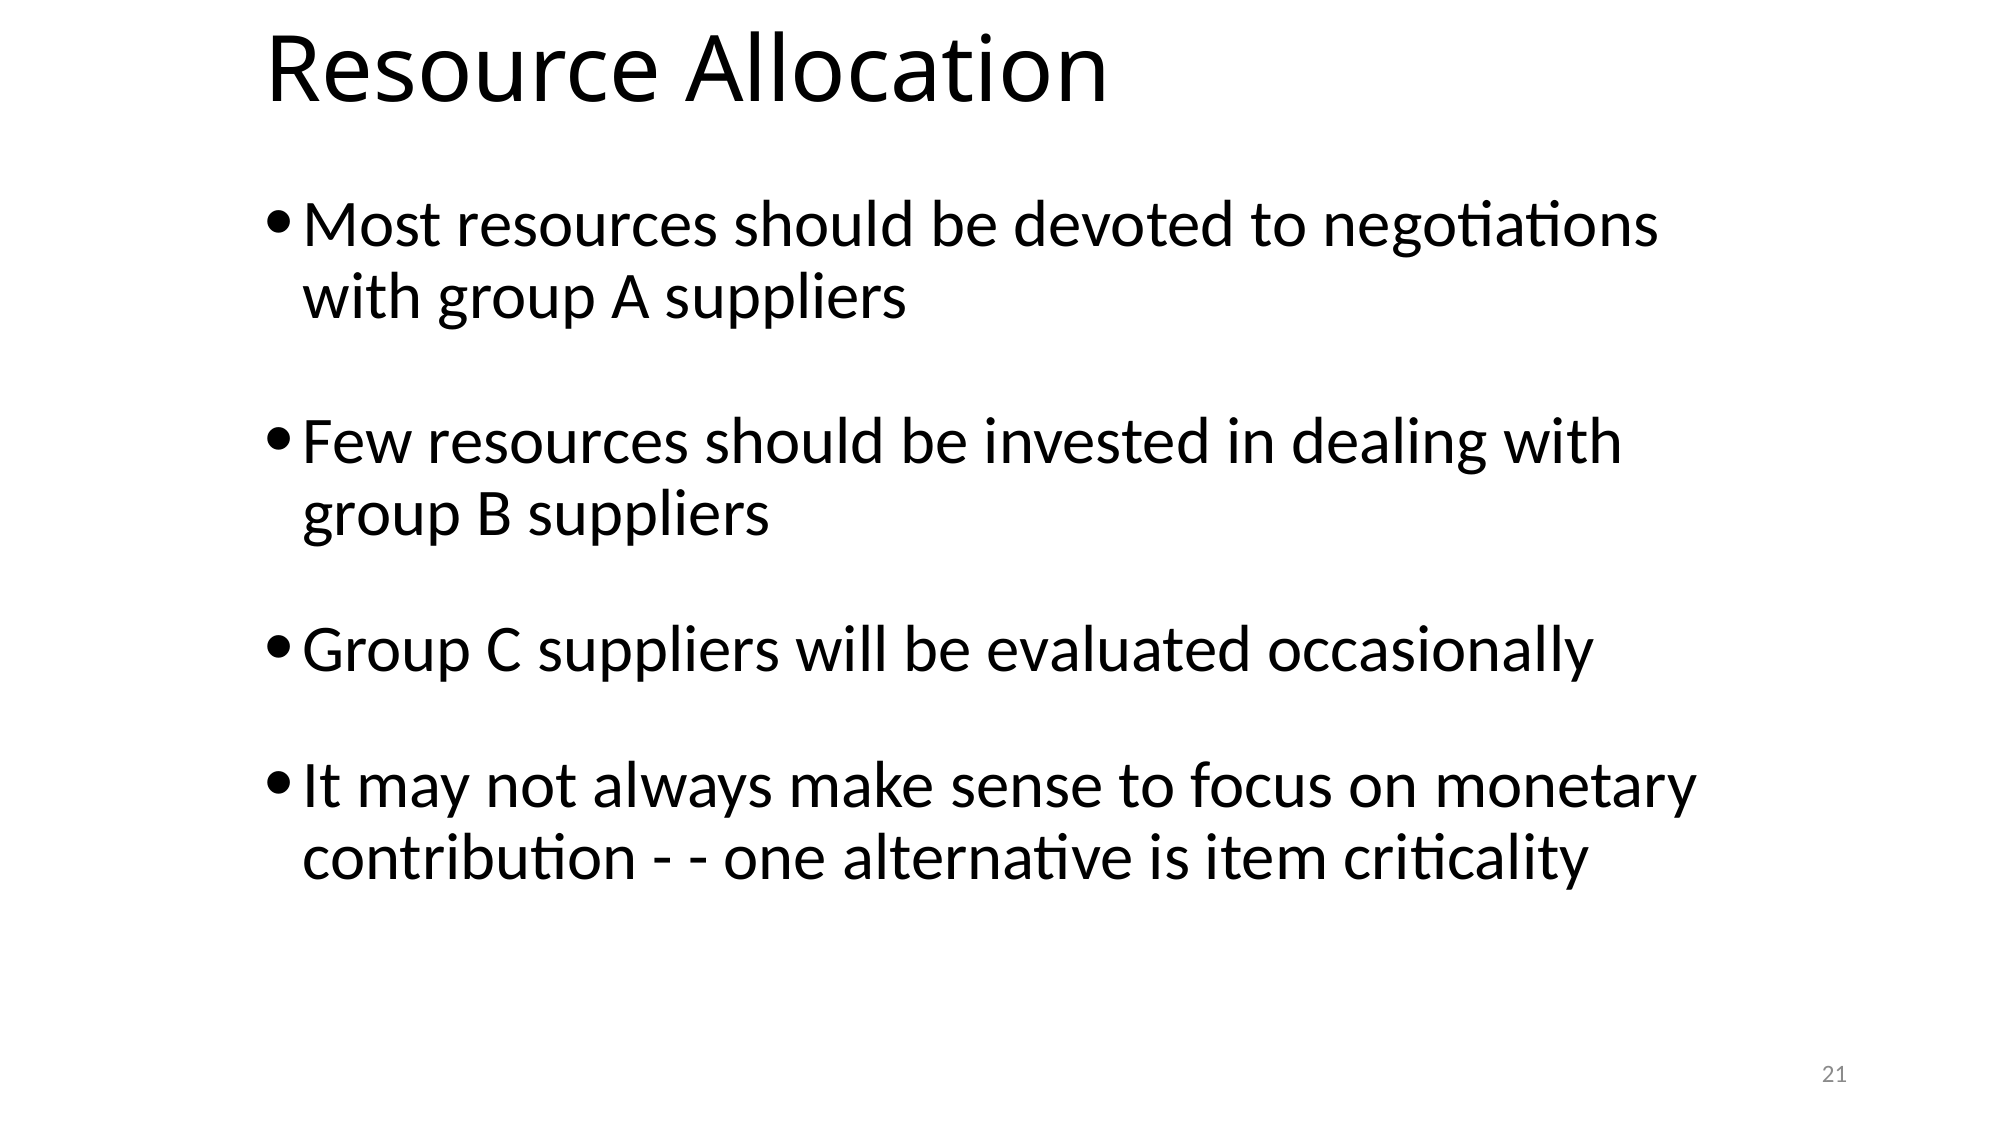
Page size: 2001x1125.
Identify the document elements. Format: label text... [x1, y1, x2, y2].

slide_number 21 [1750, 1042, 1863, 1103]
title Resource Allocation [249, 0, 1750, 144]
list Most resources should be devoted to negotiations with group A suppliers Few resources should be invested in dealing with group B suppliers Group C suppliers will be evaluated occasionally It may not always make sense to focus on monetary contribution - - one alternative is item criticality [249, 181, 1750, 1125]
